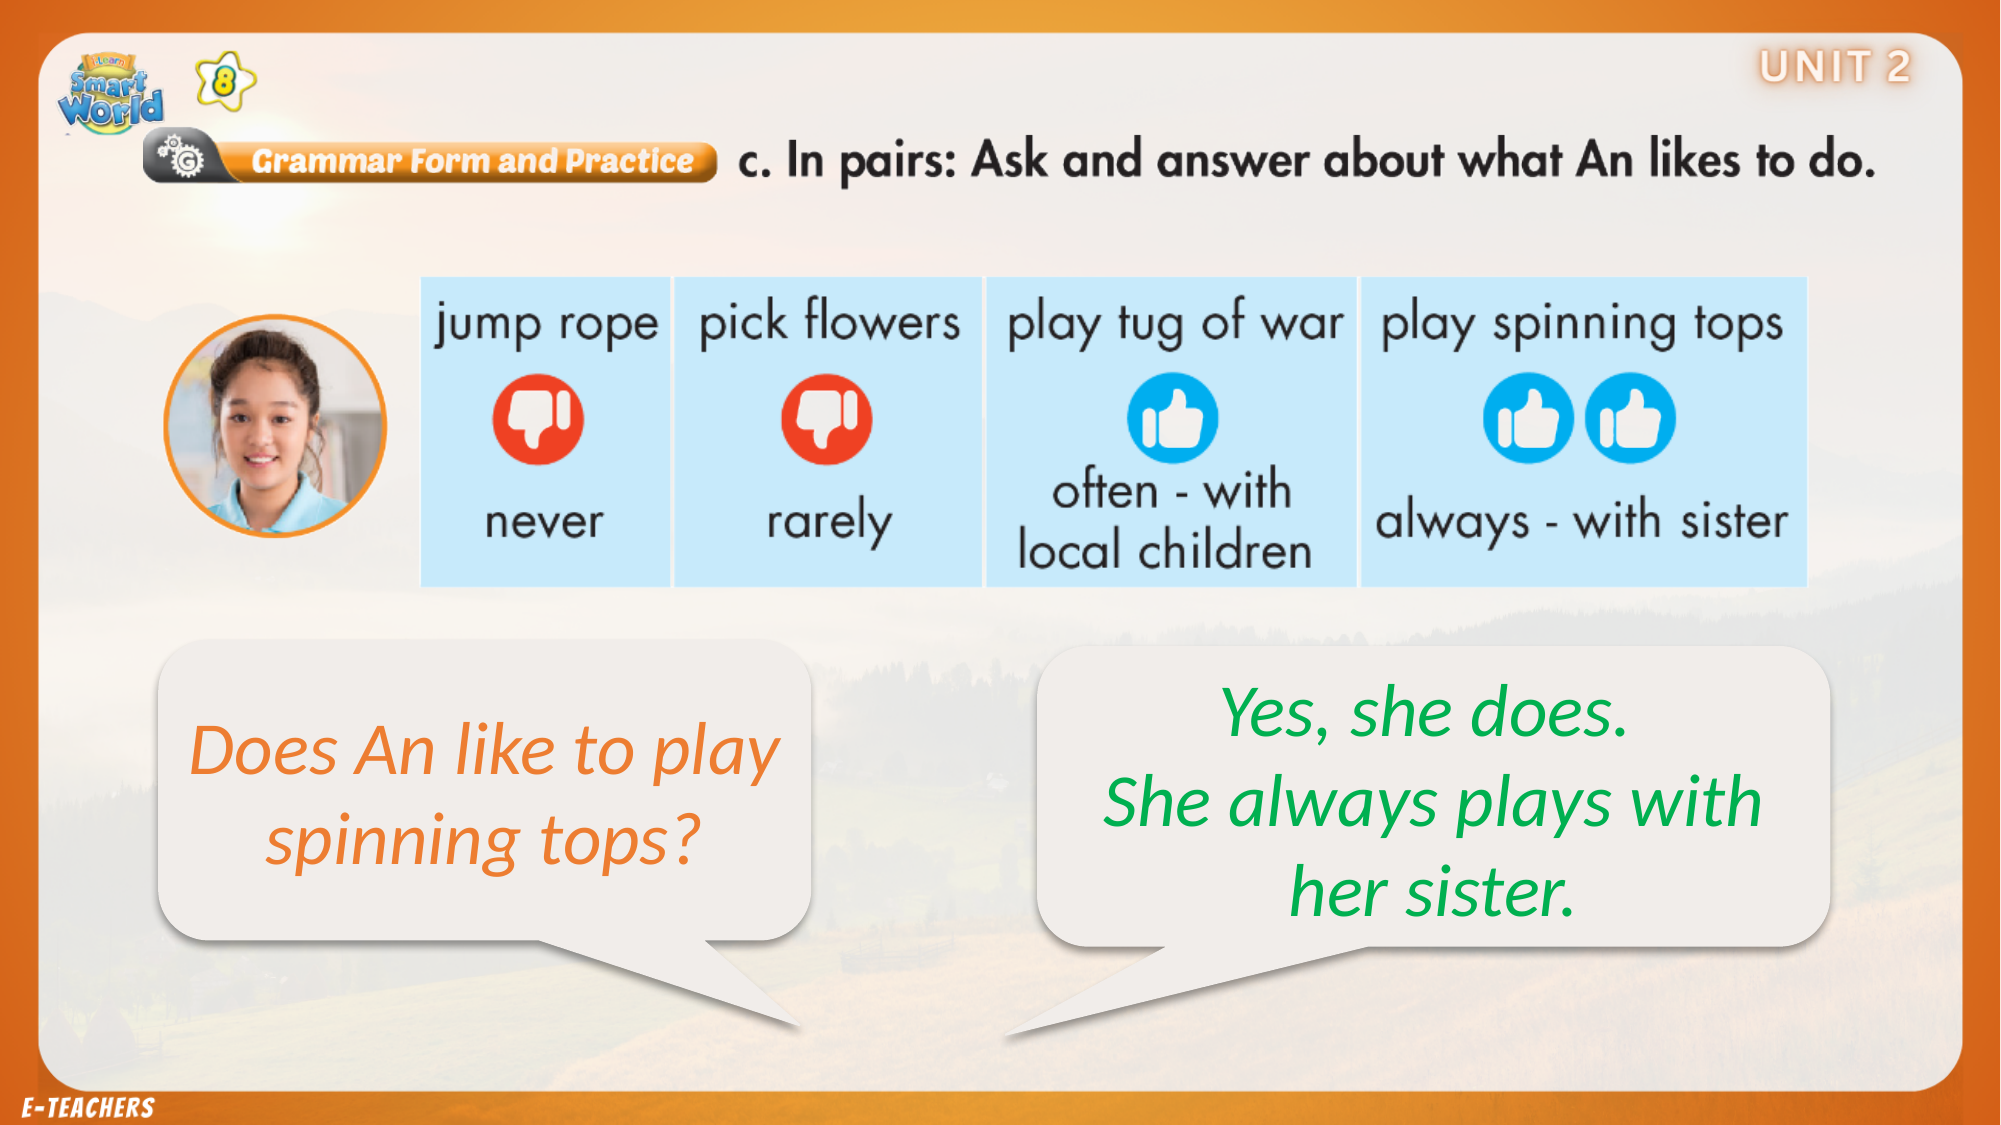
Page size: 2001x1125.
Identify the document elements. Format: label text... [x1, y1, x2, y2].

picture [0, 0, 2001, 1125]
text_box Does An like to play spinning tops? [158, 639, 812, 1027]
text_box Yes, she does. She always plays with her sister. [1004, 645, 1831, 1036]
